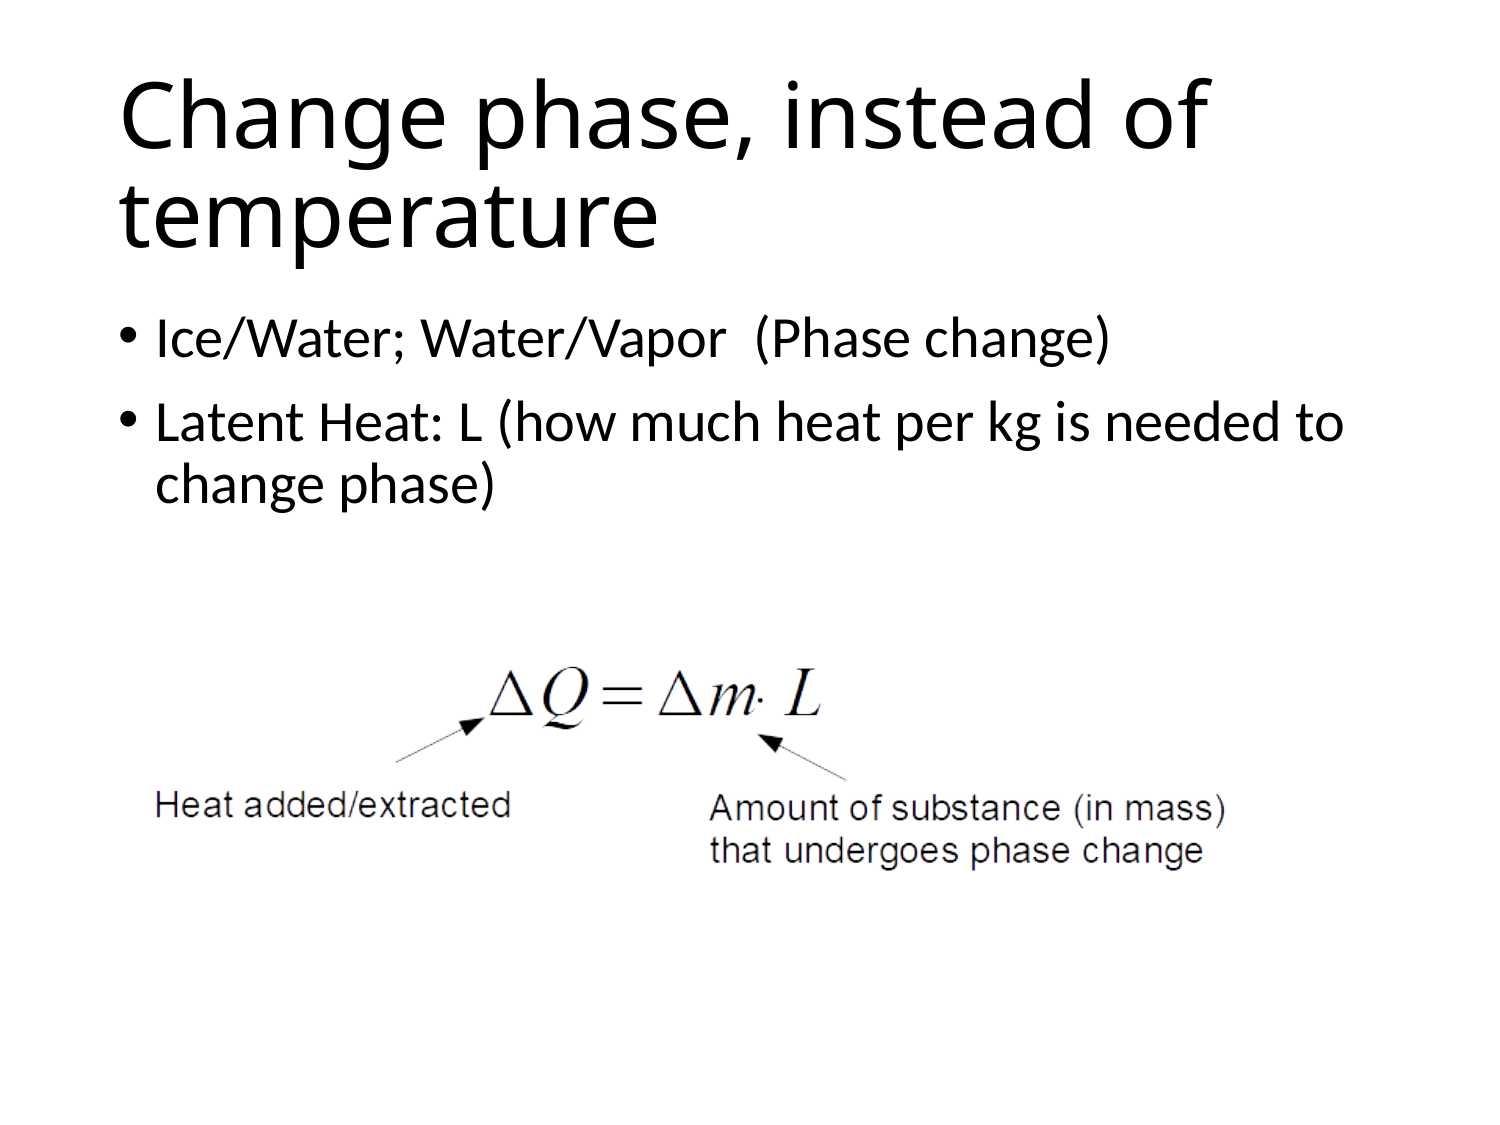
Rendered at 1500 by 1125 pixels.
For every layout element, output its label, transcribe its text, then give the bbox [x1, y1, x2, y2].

list Ice/Water; Water/Vapor (Phase change) Latent Heat: L (how much heat per kg is needed to change phase) [103, 299, 1397, 1014]
title Change phase, instead of temperature [103, 59, 1397, 278]
picture [140, 656, 1251, 879]
